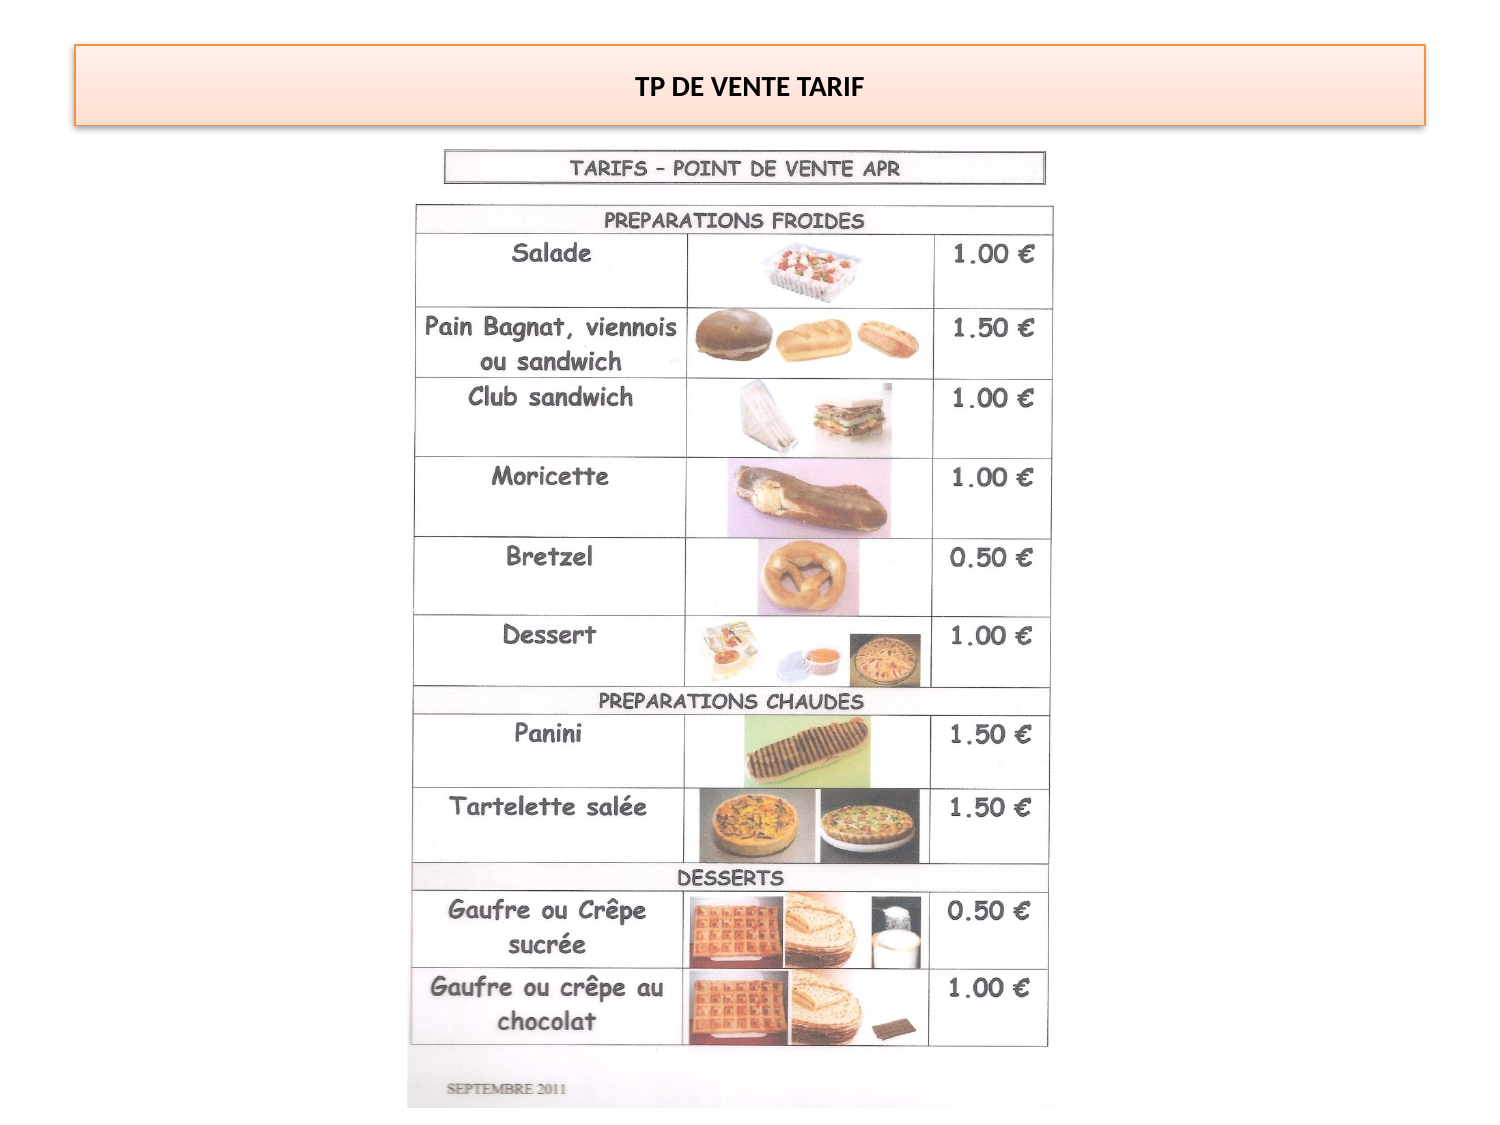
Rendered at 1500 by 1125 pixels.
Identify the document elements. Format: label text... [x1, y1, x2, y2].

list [407, 148, 1056, 1108]
title TP DE VENTE TARIF [74, 44, 1426, 126]
